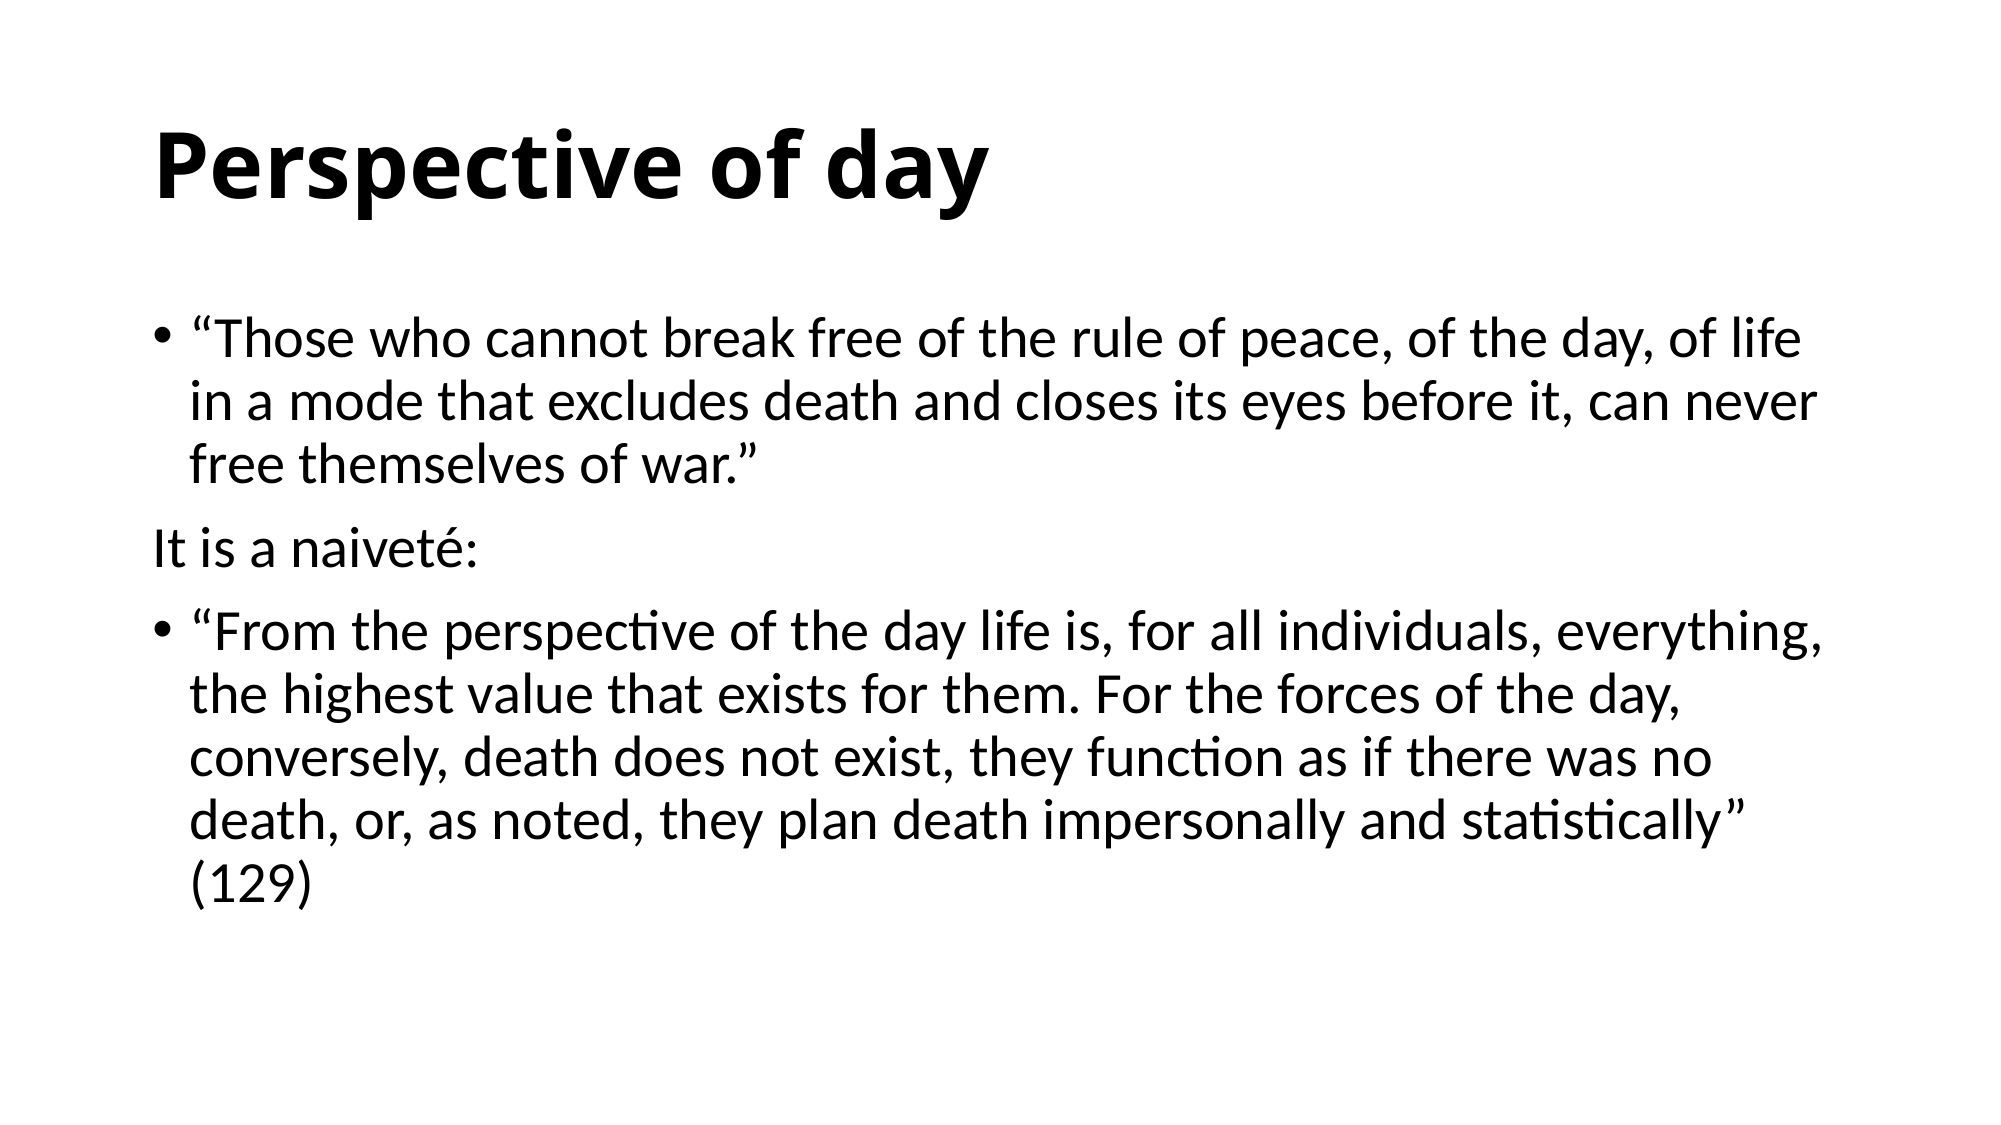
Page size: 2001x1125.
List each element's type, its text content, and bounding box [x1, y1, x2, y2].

title Perspective of day [137, 59, 1863, 278]
list “Those who cannot break free of the rule of peace, of the day, of life in a mode that excludes death and closes its eyes before it, can never free themselves of war.” It is a naiveté: “From the perspective of the day life is, for all individuals, everything, the highest value that exists for them. For the forces of the day, conversely, death does not exist, they function as if there was no death, or, as noted, they plan death impersonally and statistically” (129) [137, 299, 1863, 1014]
